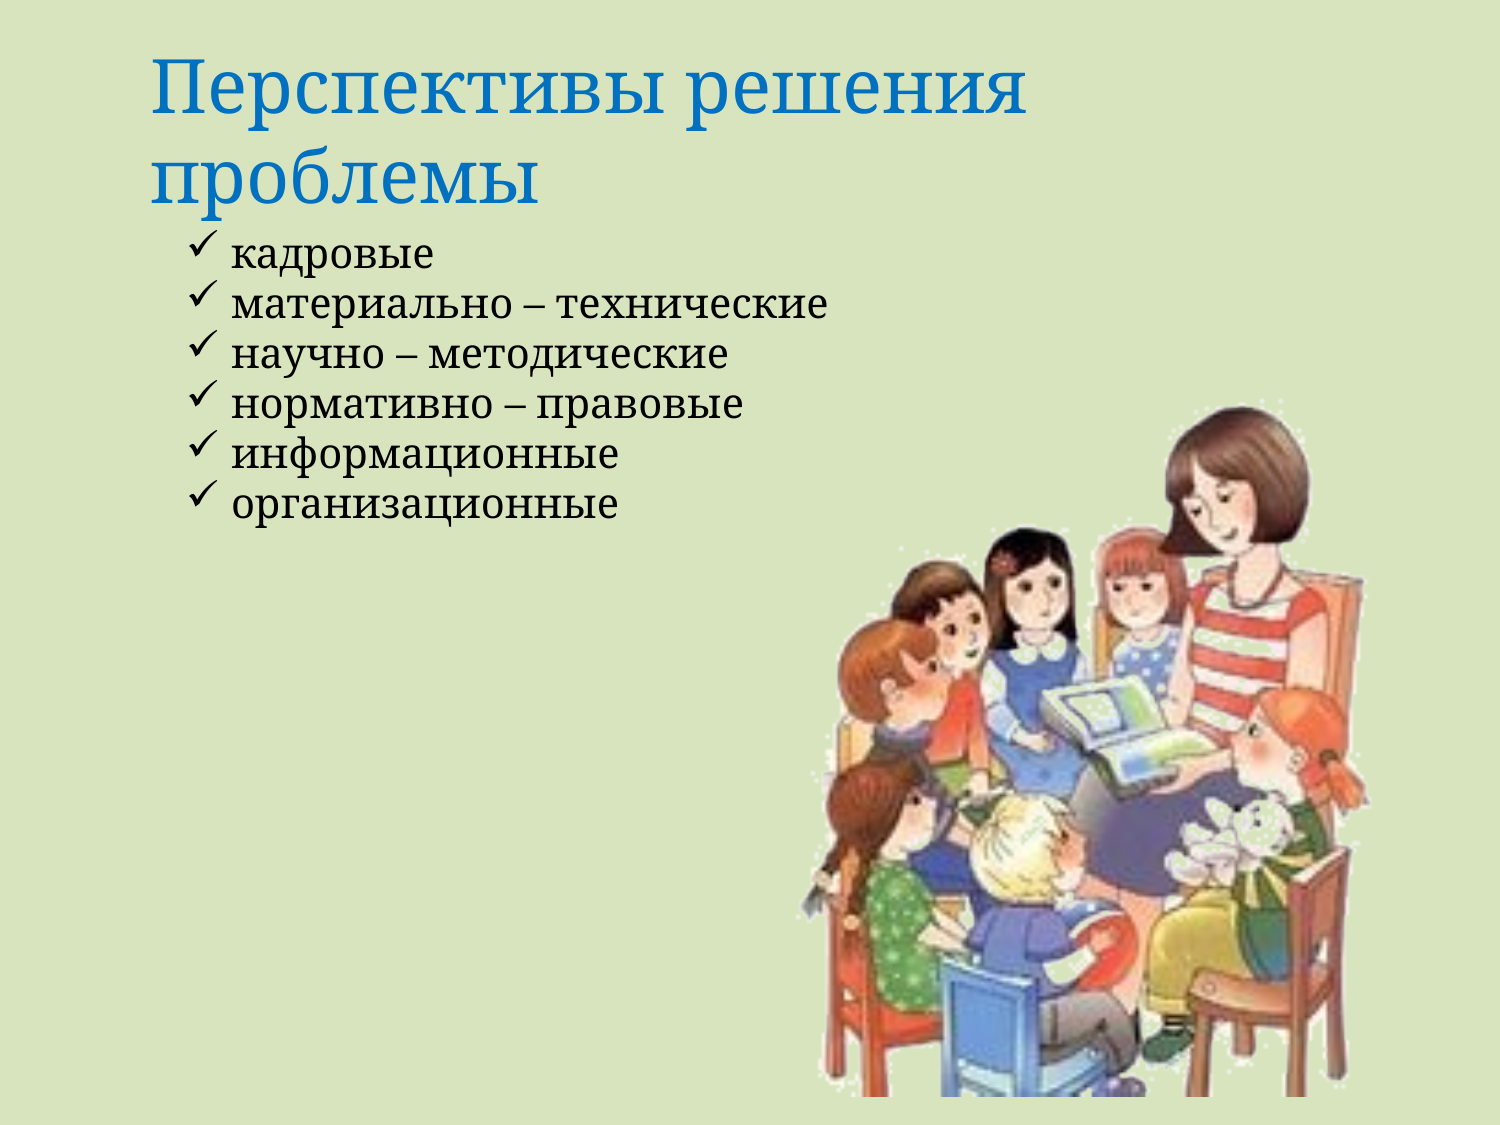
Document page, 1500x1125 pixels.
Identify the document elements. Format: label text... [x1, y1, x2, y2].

text_box Перспективы решения проблемы [135, 30, 1424, 226]
picture [723, 396, 1468, 1097]
text_box кадровые материально – технические научно – методические нормативно – правовые информационные организационные [171, 219, 1400, 535]
